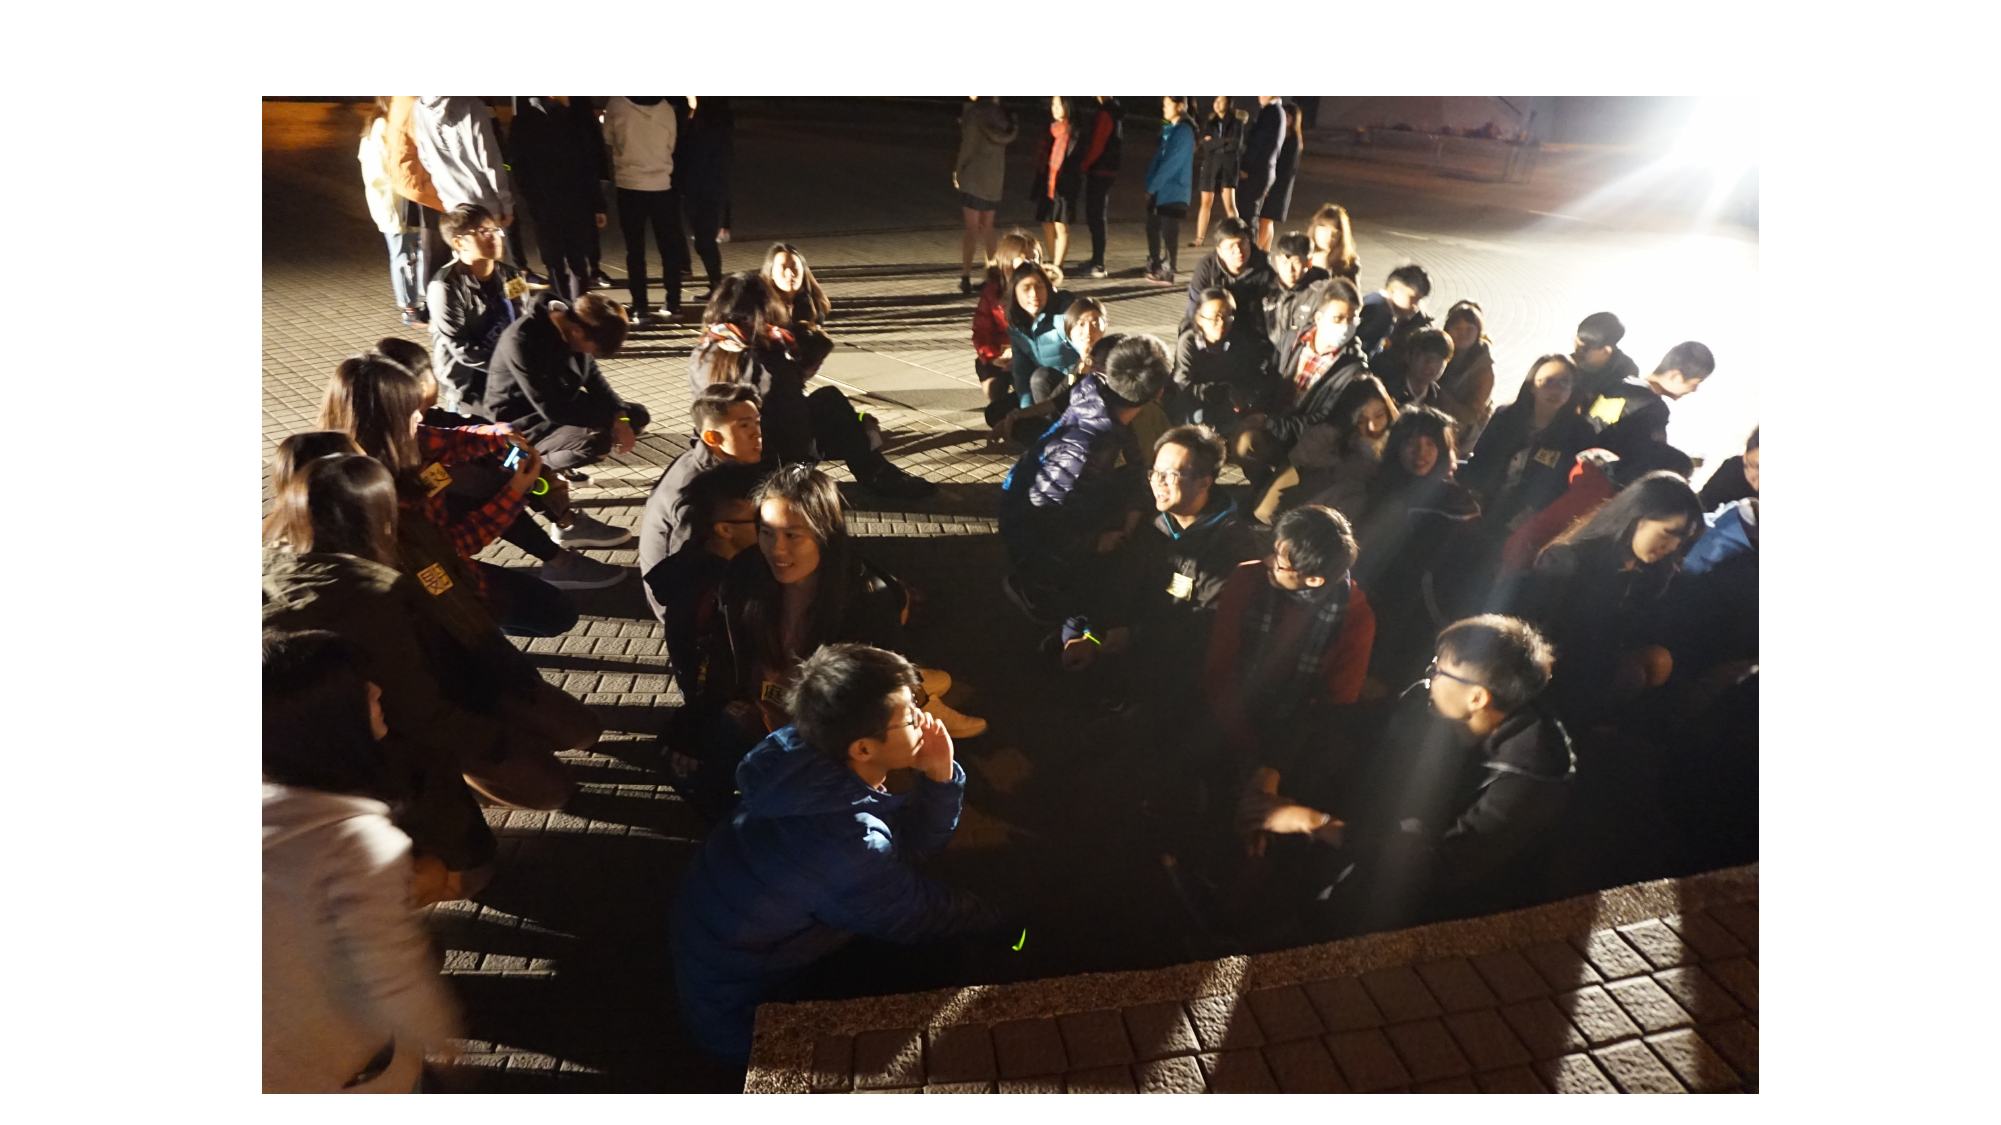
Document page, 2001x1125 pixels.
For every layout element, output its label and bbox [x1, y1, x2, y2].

list [262, 96, 1759, 1094]
